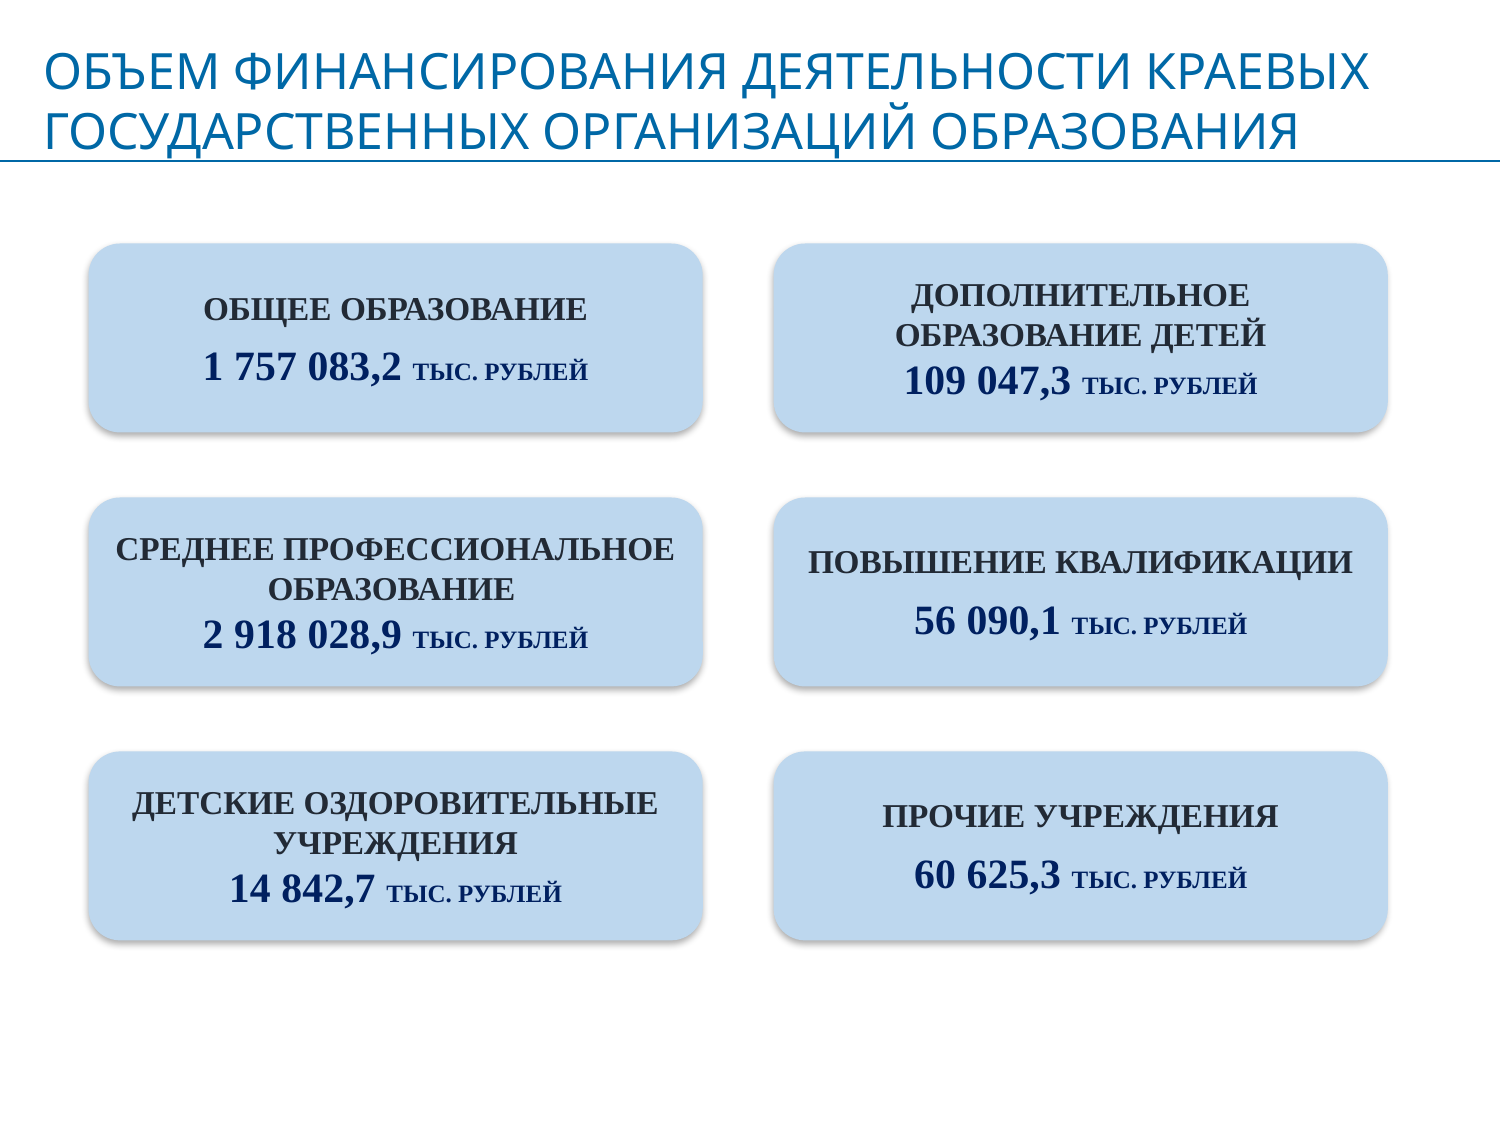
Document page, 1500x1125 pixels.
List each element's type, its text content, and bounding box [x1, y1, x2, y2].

text_box Объем финансирования деятельности краевых государственных организаций образования [28, 32, 1485, 160]
text_box Объем финансирования деятельности краевых государственных организаций образования [28, 162, 1485, 167]
text_box ОБЩЕЕ ОБРАЗОВАНИЕ 1 757 083,2 ТЫС. РУБЛЕЙ [87, 242, 704, 434]
text_box ДЕТСКИЕ ОЗДОРОВИТЕЛЬНЫЕ УЧРЕЖДЕНИЯ 14 842,7 ТЫС. РУБЛЕЙ [87, 750, 704, 942]
text_box ПОВЫШЕНИЕ КВАЛИФИКАЦИИ 56 090,1 ТЫС. РУБЛЕЙ [772, 496, 1389, 688]
text_box ПРОЧИЕ УЧРЕЖДЕНИЯ 60 625,3 ТЫС. РУБЛЕЙ [772, 750, 1389, 942]
text_box ДОПОЛНИТЕЛЬНОЕ ОБРАЗОВАНИЕ ДЕТЕЙ 109 047,3 ТЫС. РУБЛЕЙ [772, 242, 1389, 434]
text_box СРЕДНЕЕ ПРОФЕССИОНАЛЬНОЕ ОБРАЗОВАНИЕ 2 918 028,9 ТЫС. РУБЛЕЙ [87, 496, 704, 688]
